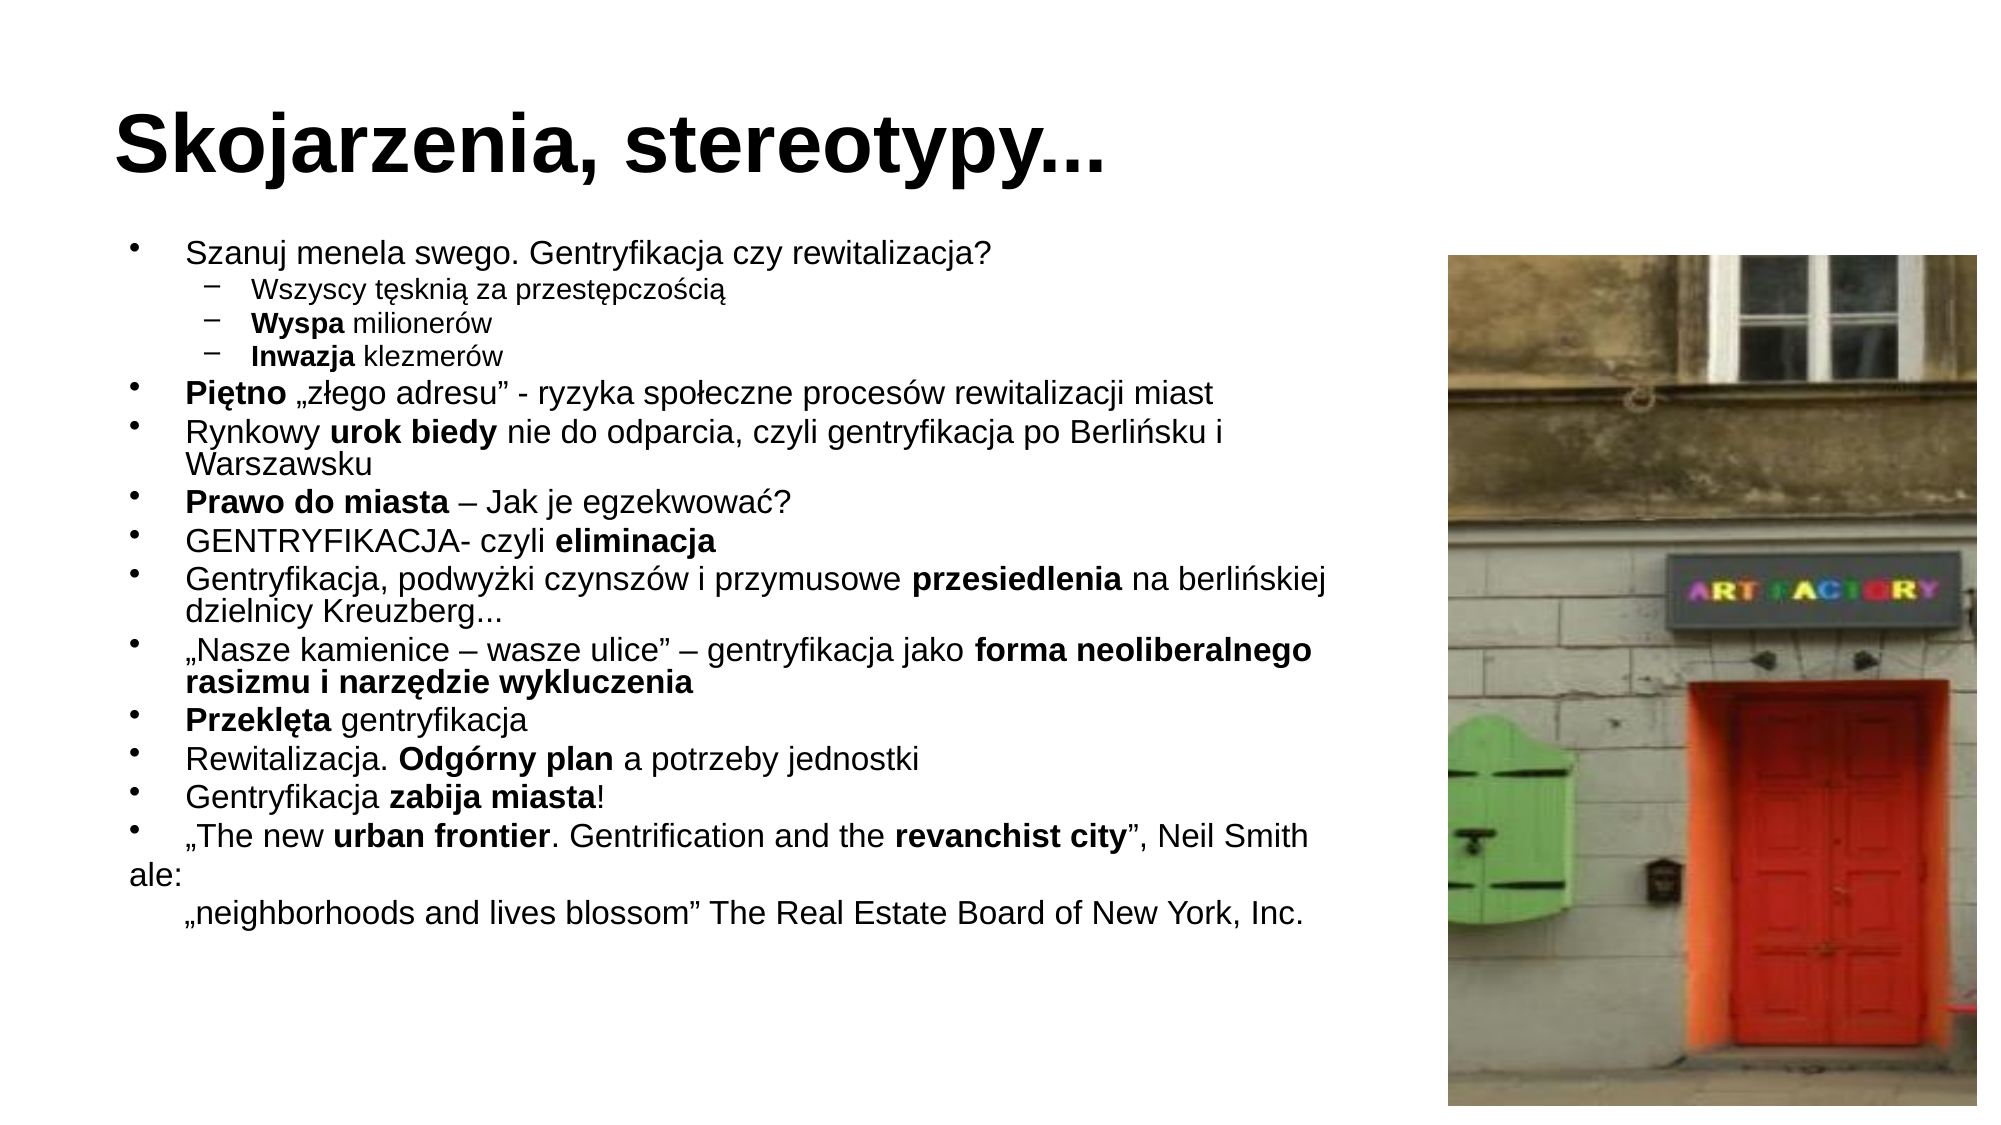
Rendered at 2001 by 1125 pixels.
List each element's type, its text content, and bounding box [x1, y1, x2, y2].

picture [1448, 255, 1977, 1106]
list Szanuj menela swego. Gentryfikacja czy rewitalizacja? Wszyscy tęsknią za przestępczością Wyspa milionerów Inwazja klezmerów Piętno „złego adresu” - ryzyka społeczne procesów rewitalizacji miast Rynkowy urok biedy nie do odparcia, czyli gentryfikacja po Berlińsku i Warszawsku Prawo do miasta – Jak je egzekwować? GENTRYFIKACJA- czyli eliminacja Gentryfikacja, podwyżki czynszów i przymusowe przesiedlenia na berlińskiej dzielnicy Kreuzberg... „Nasze kamienice – wasze ulice” – gentryfikacja jako forma neoliberalnego rasizmu i narzędzie wykluczenia Przeklęta gentryfikacja Rewitalizacja. Odgórny plan a potrzeby jednostki Gentryfikacja zabija miasta! „The new urban frontier. Gentrification and the revanchist city”, Neil Smith ale: „neighborhoods and lives blossom” The Real Estate Board of New York, Inc. [114, 231, 1414, 1071]
title Skojarzenia, stereotypy... [99, 45, 1900, 233]
